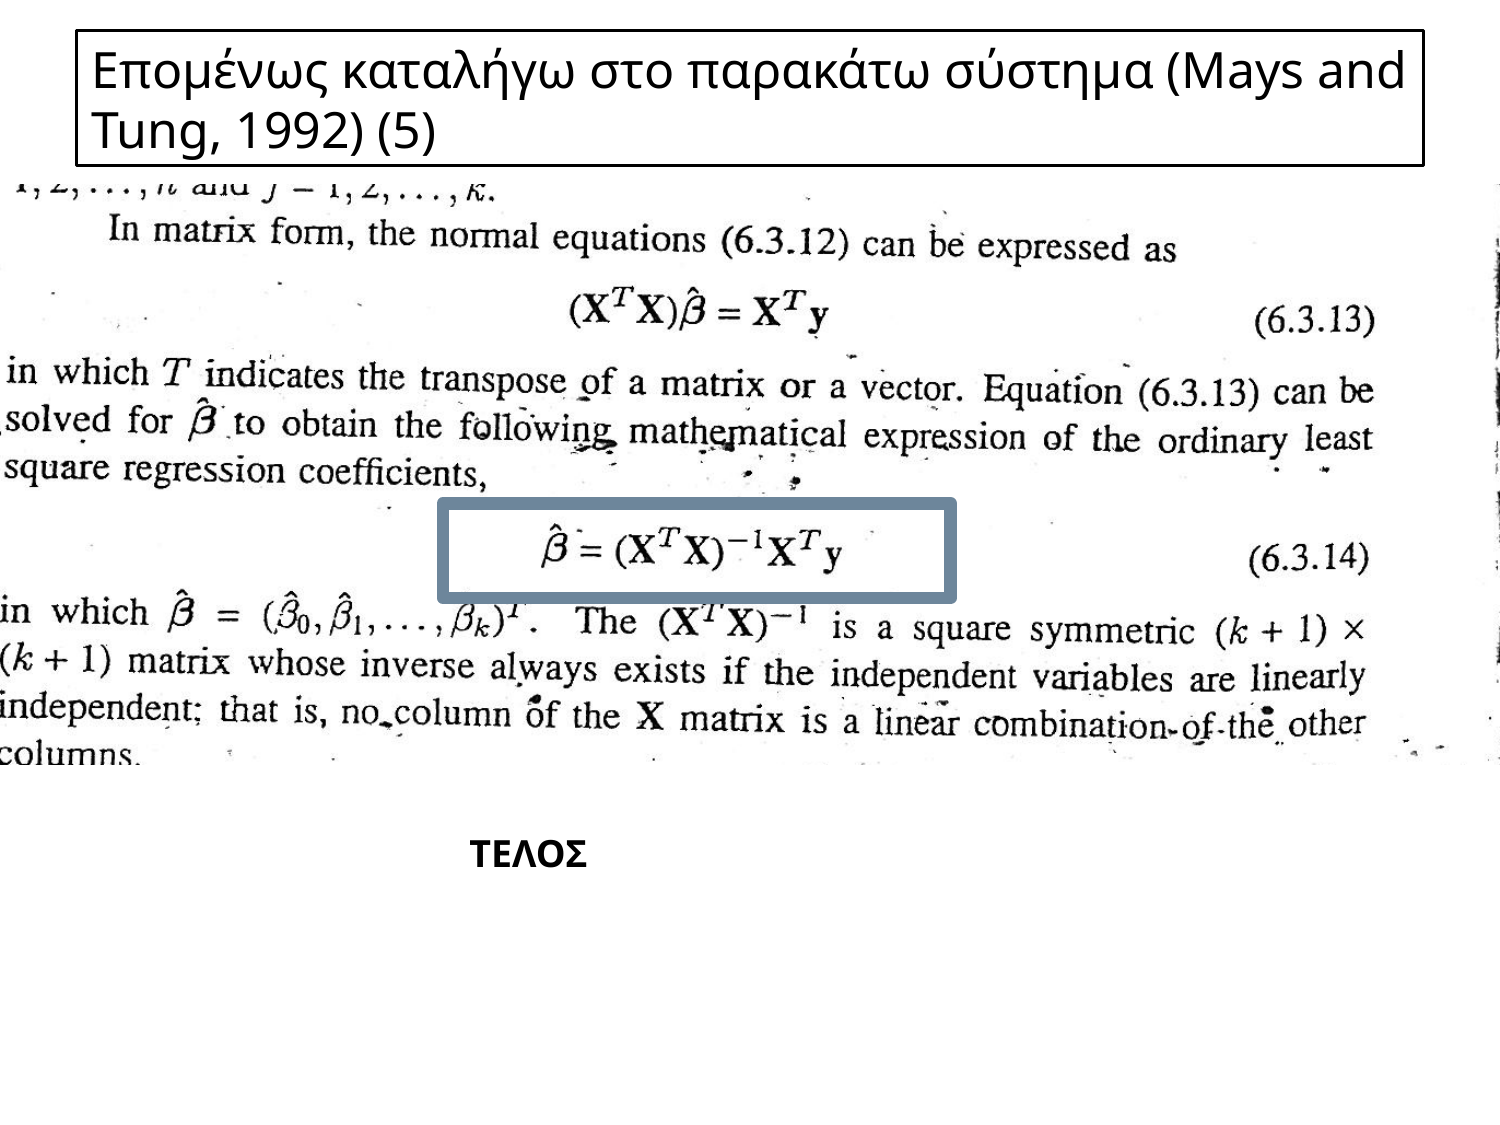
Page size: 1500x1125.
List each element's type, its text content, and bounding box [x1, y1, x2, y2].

text_box ΤΕΛΟΣ [454, 822, 1294, 882]
text_box Επομένως καταλήγω στο παρακάτω σύστημα (Μays and Tung, 1992) (5) [75, 29, 1425, 167]
picture [0, 184, 1500, 765]
